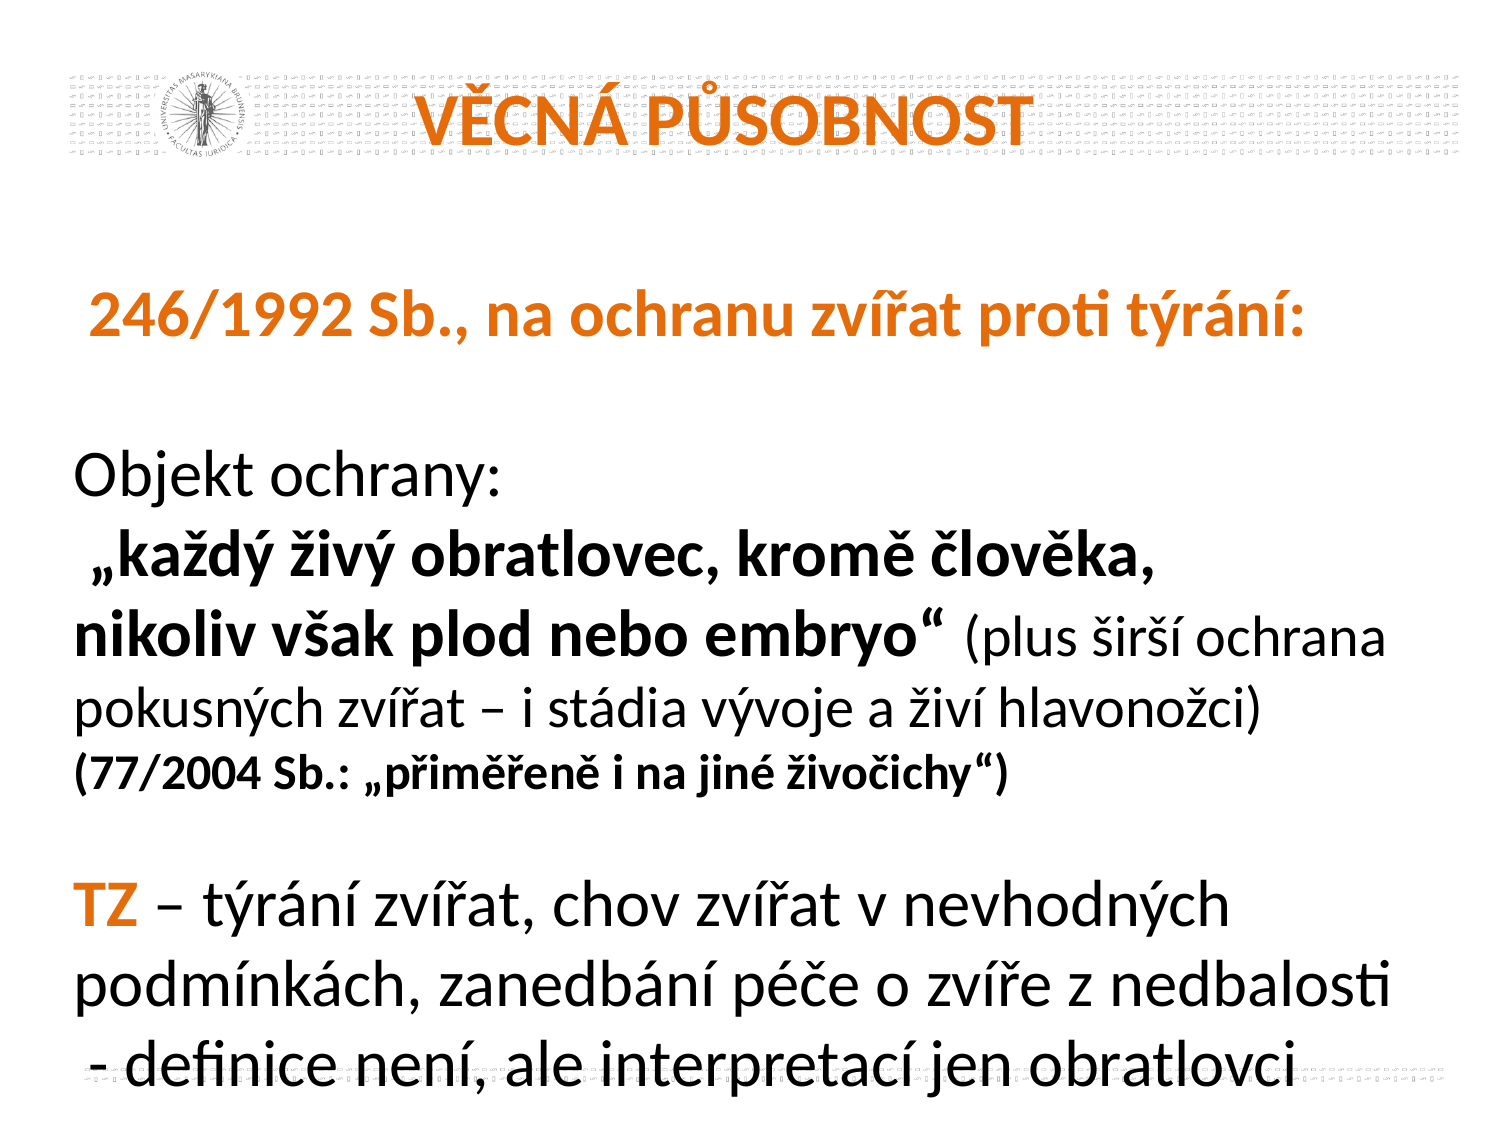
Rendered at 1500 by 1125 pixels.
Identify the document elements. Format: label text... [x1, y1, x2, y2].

picture [13, 1039, 1500, 1116]
text_box 246/1992 Sb., na ochranu zvířat proti týrání: Objekt ochrany: „každý živý obratlovec, kromě člověka, nikoliv však plod nebo embryo“ (plus širší ochrana pokusných zvířat – i stádia vývoje a živí hlavonožci) (77/2004 Sb.: „přiměřeně i na jiné živočichy“) TZ – týrání zvířat, chov zvířat v nevhodných podmínkách, zanedbání péče o zvíře z nedbalosti - definice není, ale interpretací jen obratlovci [59, 208, 1495, 1038]
picture [0, 42, 1500, 200]
